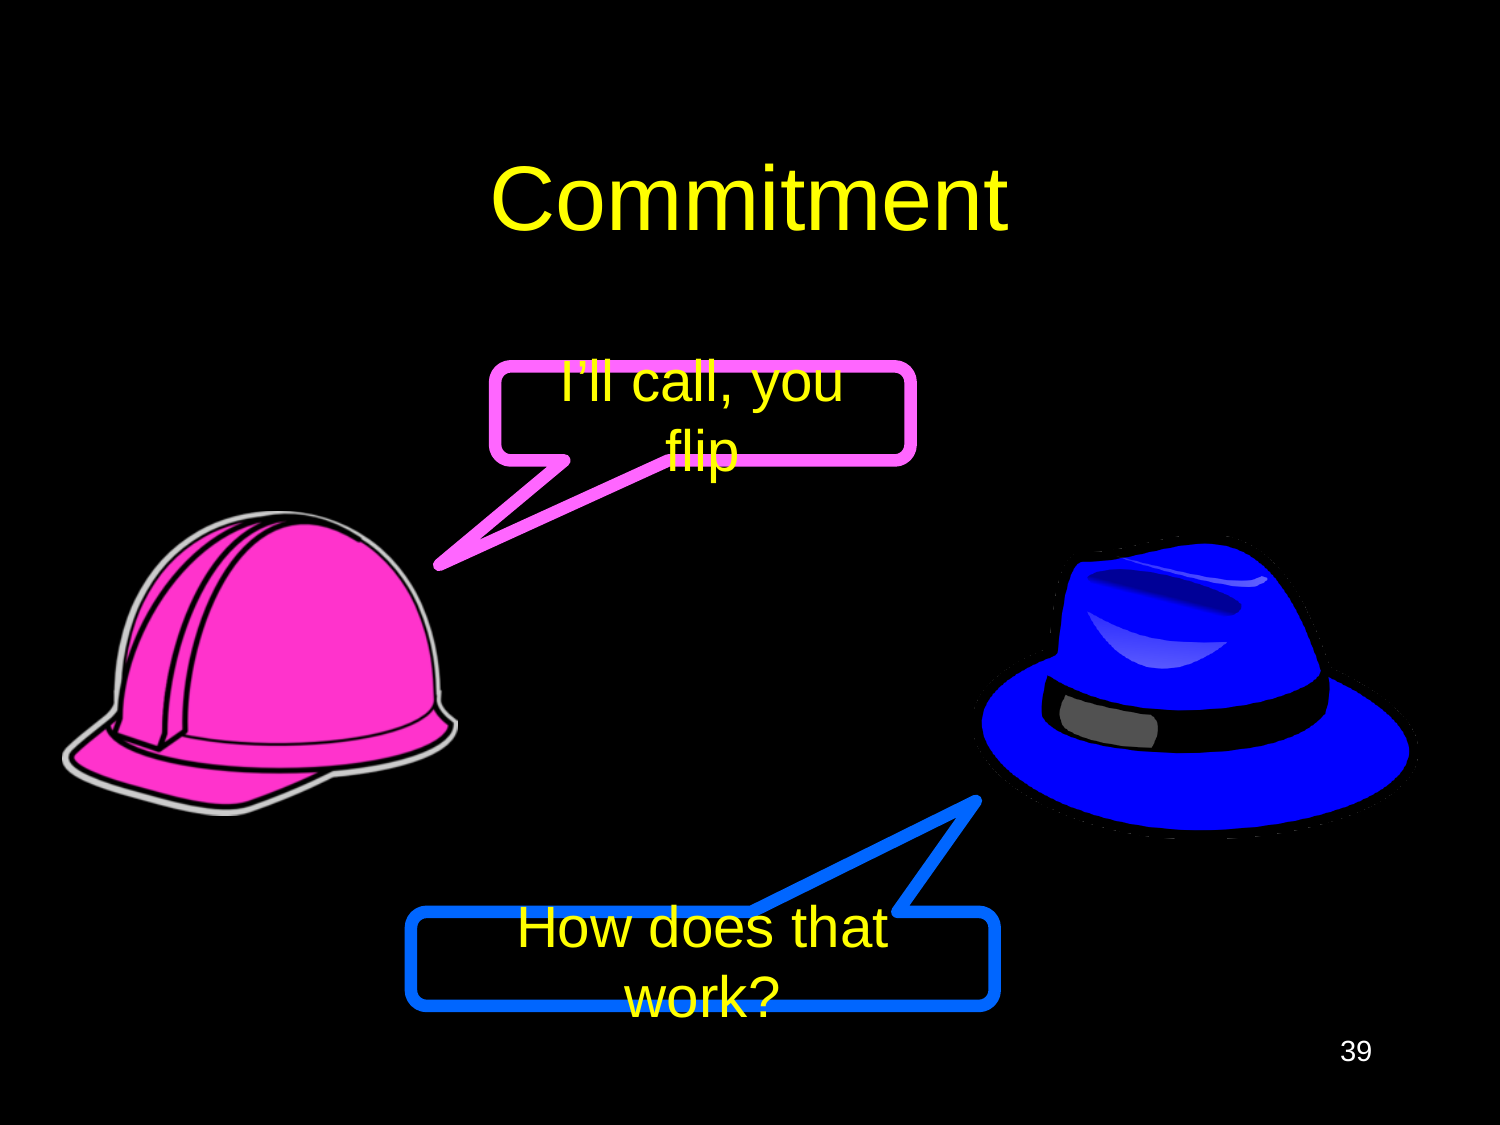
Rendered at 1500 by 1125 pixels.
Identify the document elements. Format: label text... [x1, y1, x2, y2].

title Commitment [112, 99, 1388, 288]
text_box How does that work? [410, 805, 995, 1006]
text_box I’ll call, you flip [462, 366, 911, 555]
picture [972, 534, 1419, 839]
slide_number 39 [1074, 1024, 1388, 1101]
picture [61, 511, 458, 816]
